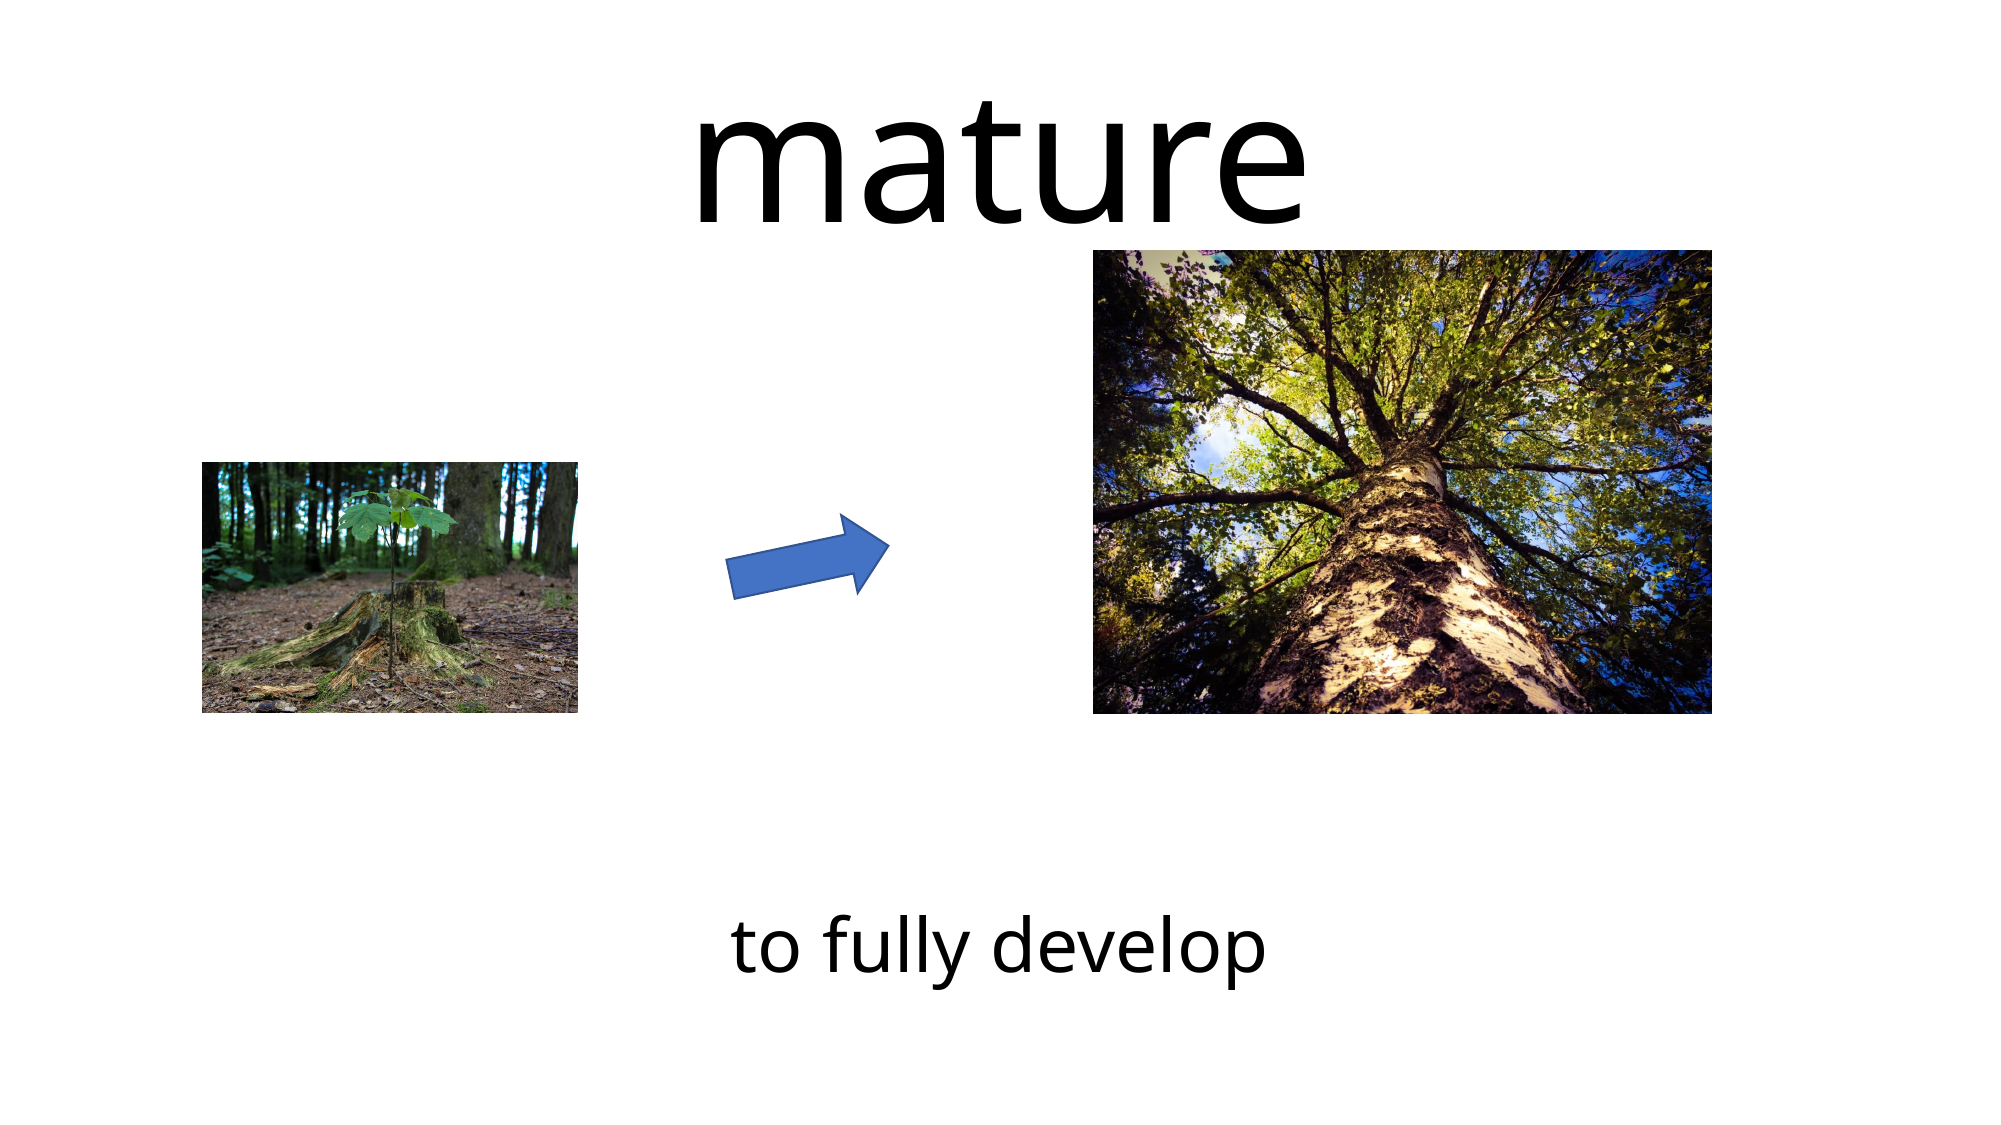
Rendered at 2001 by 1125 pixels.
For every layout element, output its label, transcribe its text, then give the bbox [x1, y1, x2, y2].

text_box to fully develop [249, 889, 1750, 1085]
picture [1093, 250, 1712, 714]
title mature [249, 115, 1750, 271]
text_box [725, 512, 890, 600]
picture [202, 462, 578, 713]
